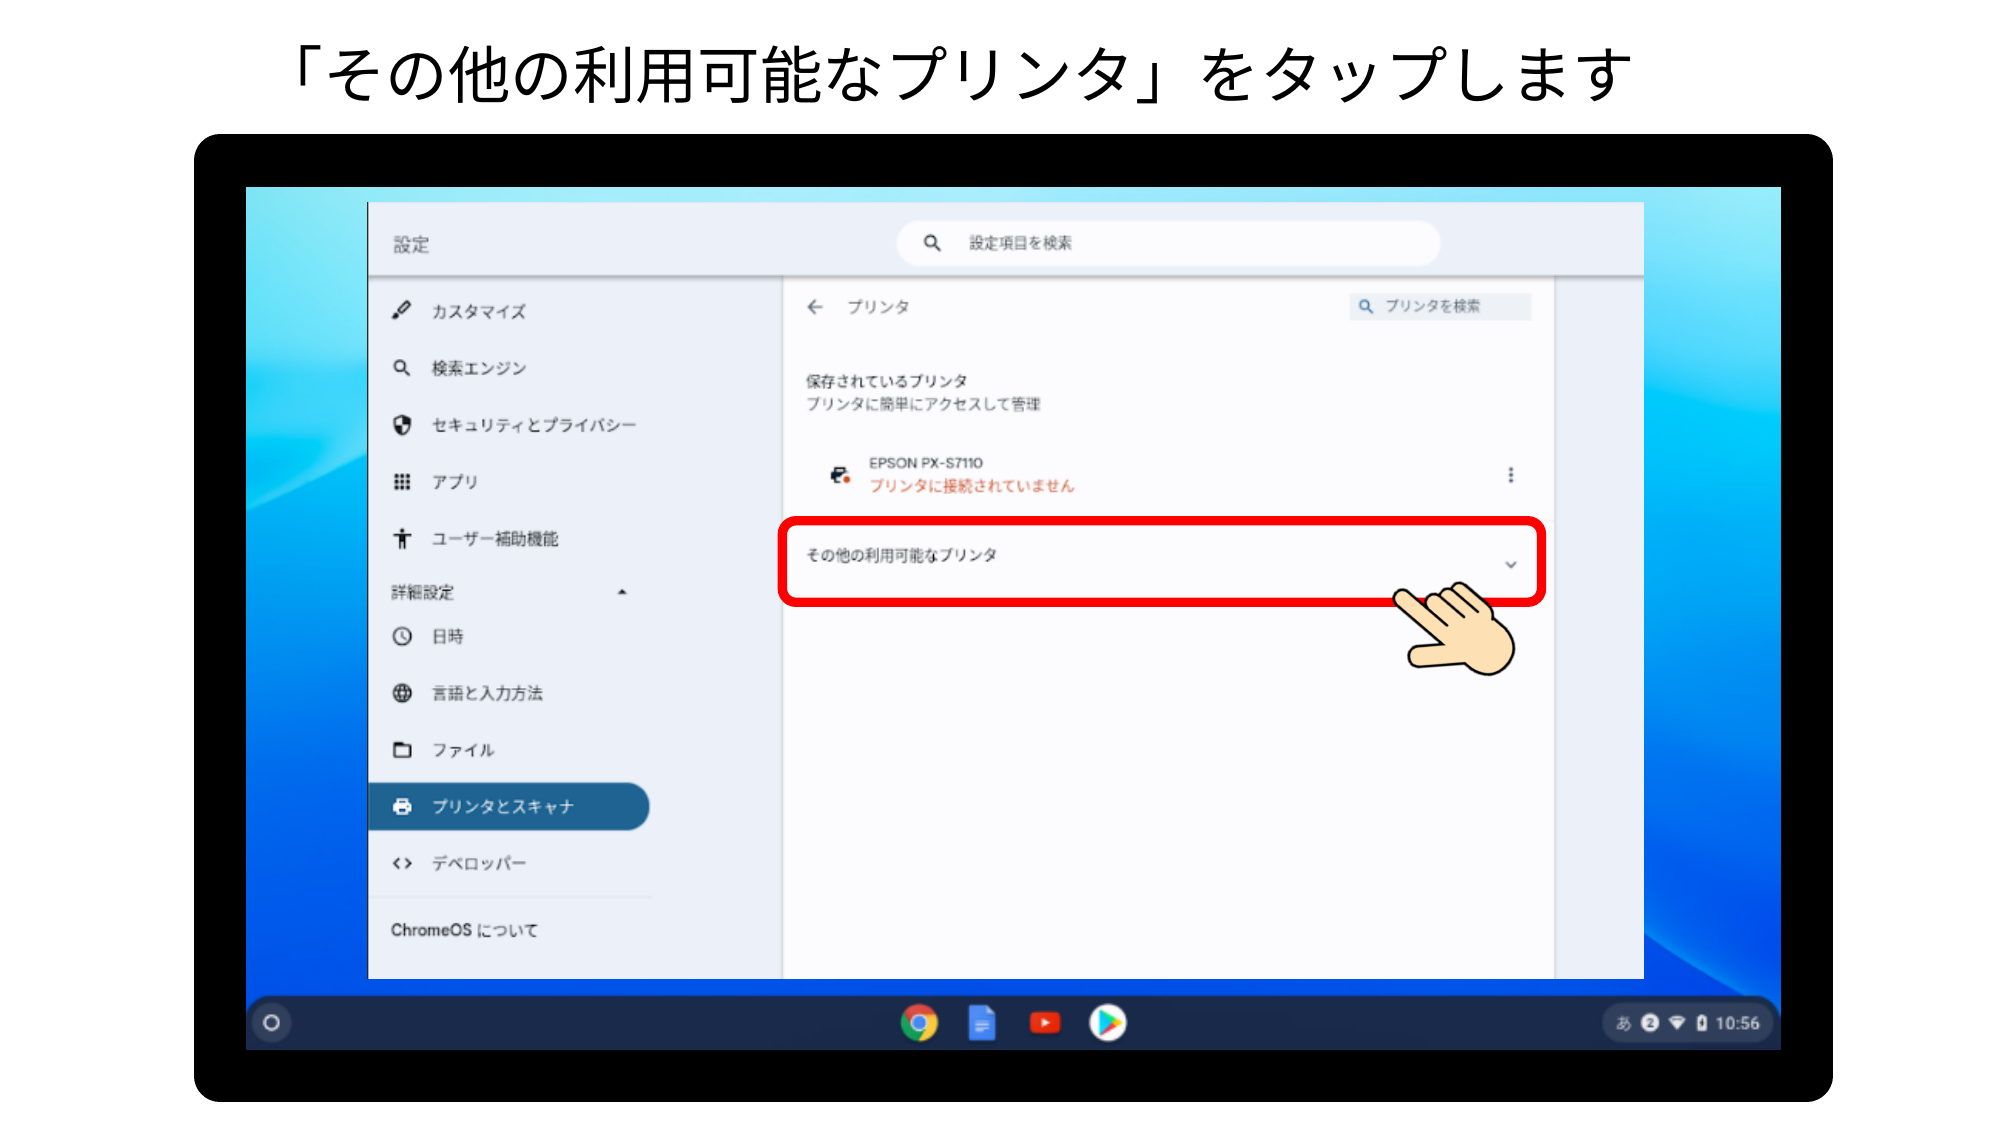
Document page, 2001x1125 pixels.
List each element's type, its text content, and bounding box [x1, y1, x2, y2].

title 「その他の利用可能なプリンタ」をタップします [245, 19, 1809, 137]
picture [245, 186, 1781, 503]
picture [245, 592, 1781, 1050]
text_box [367, 202, 1644, 979]
